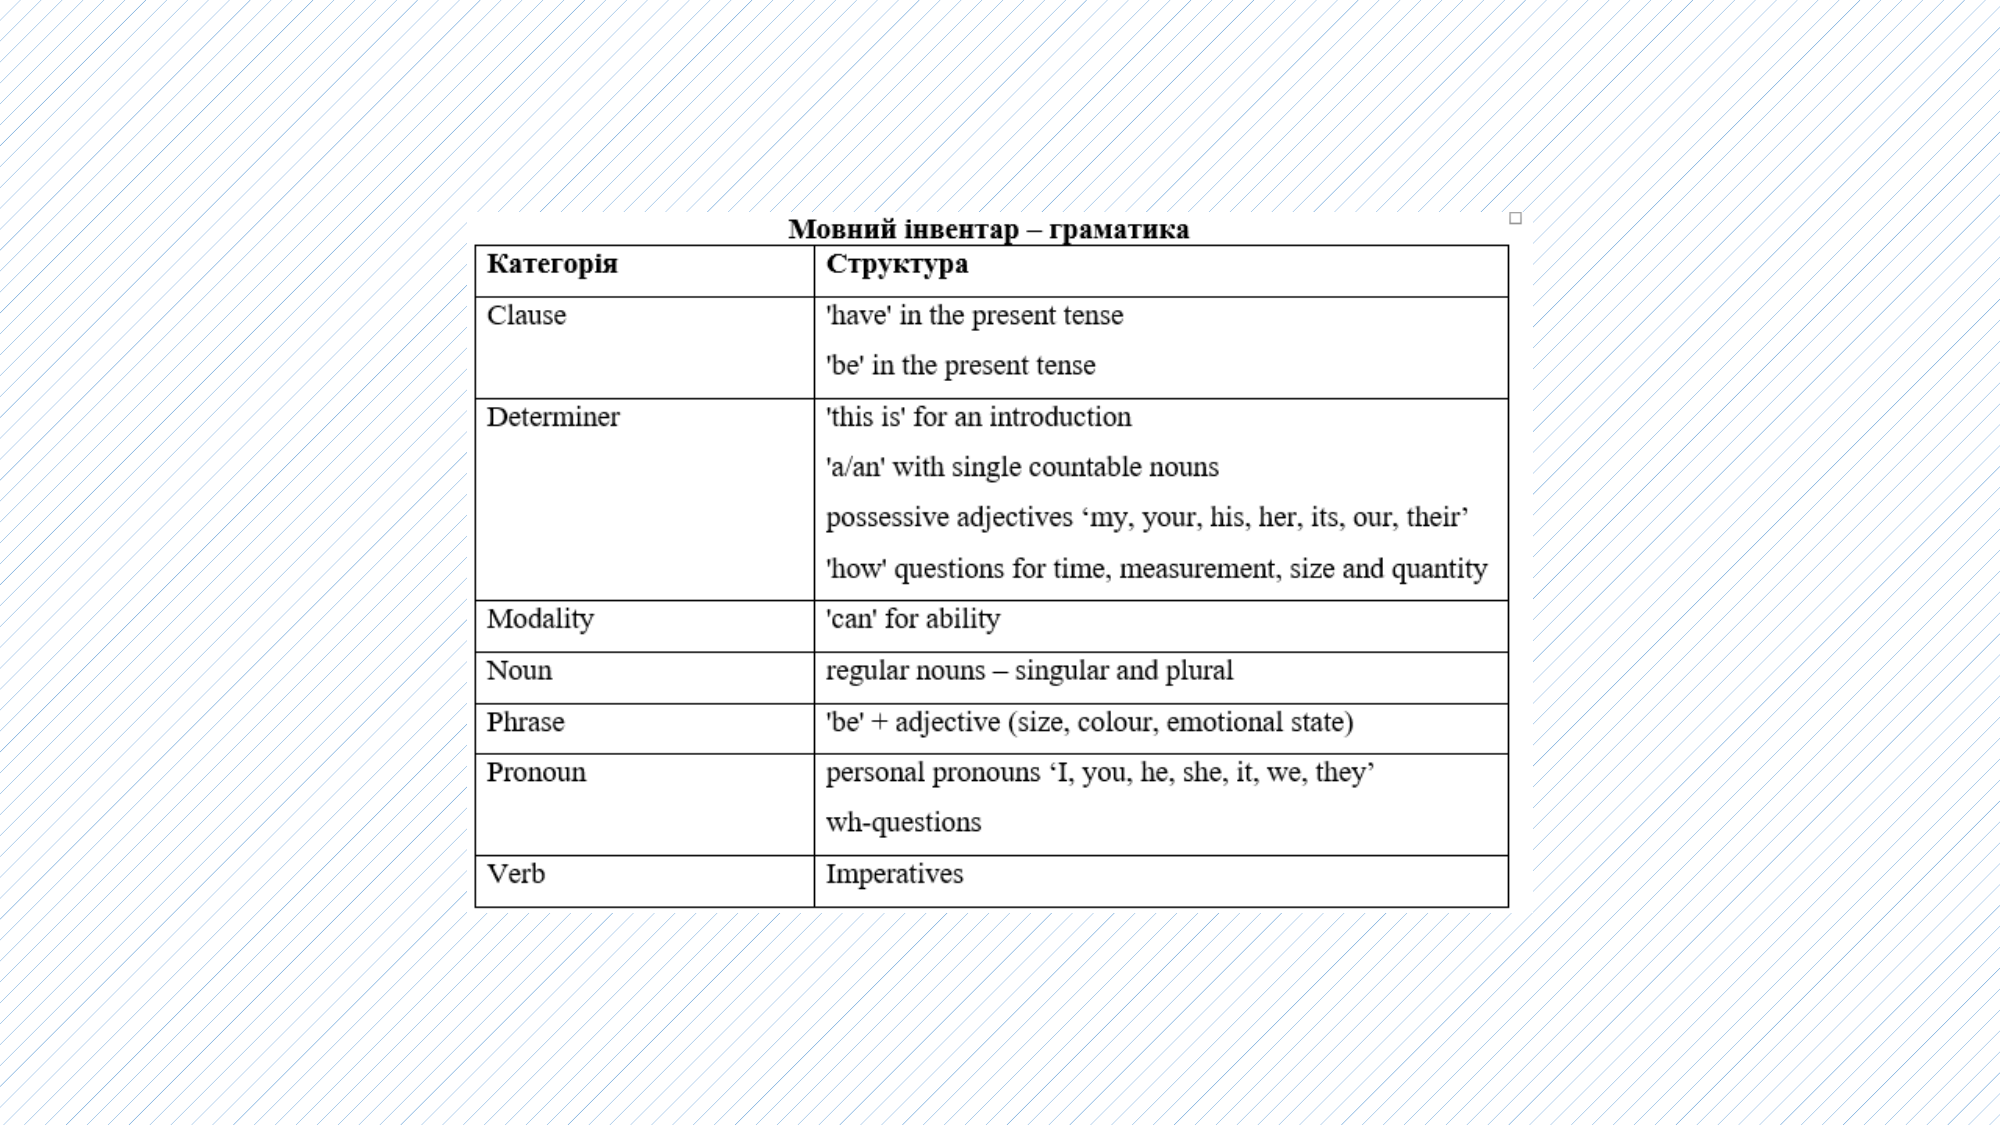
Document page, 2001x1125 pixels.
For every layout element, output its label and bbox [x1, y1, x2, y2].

picture [467, 212, 1533, 913]
